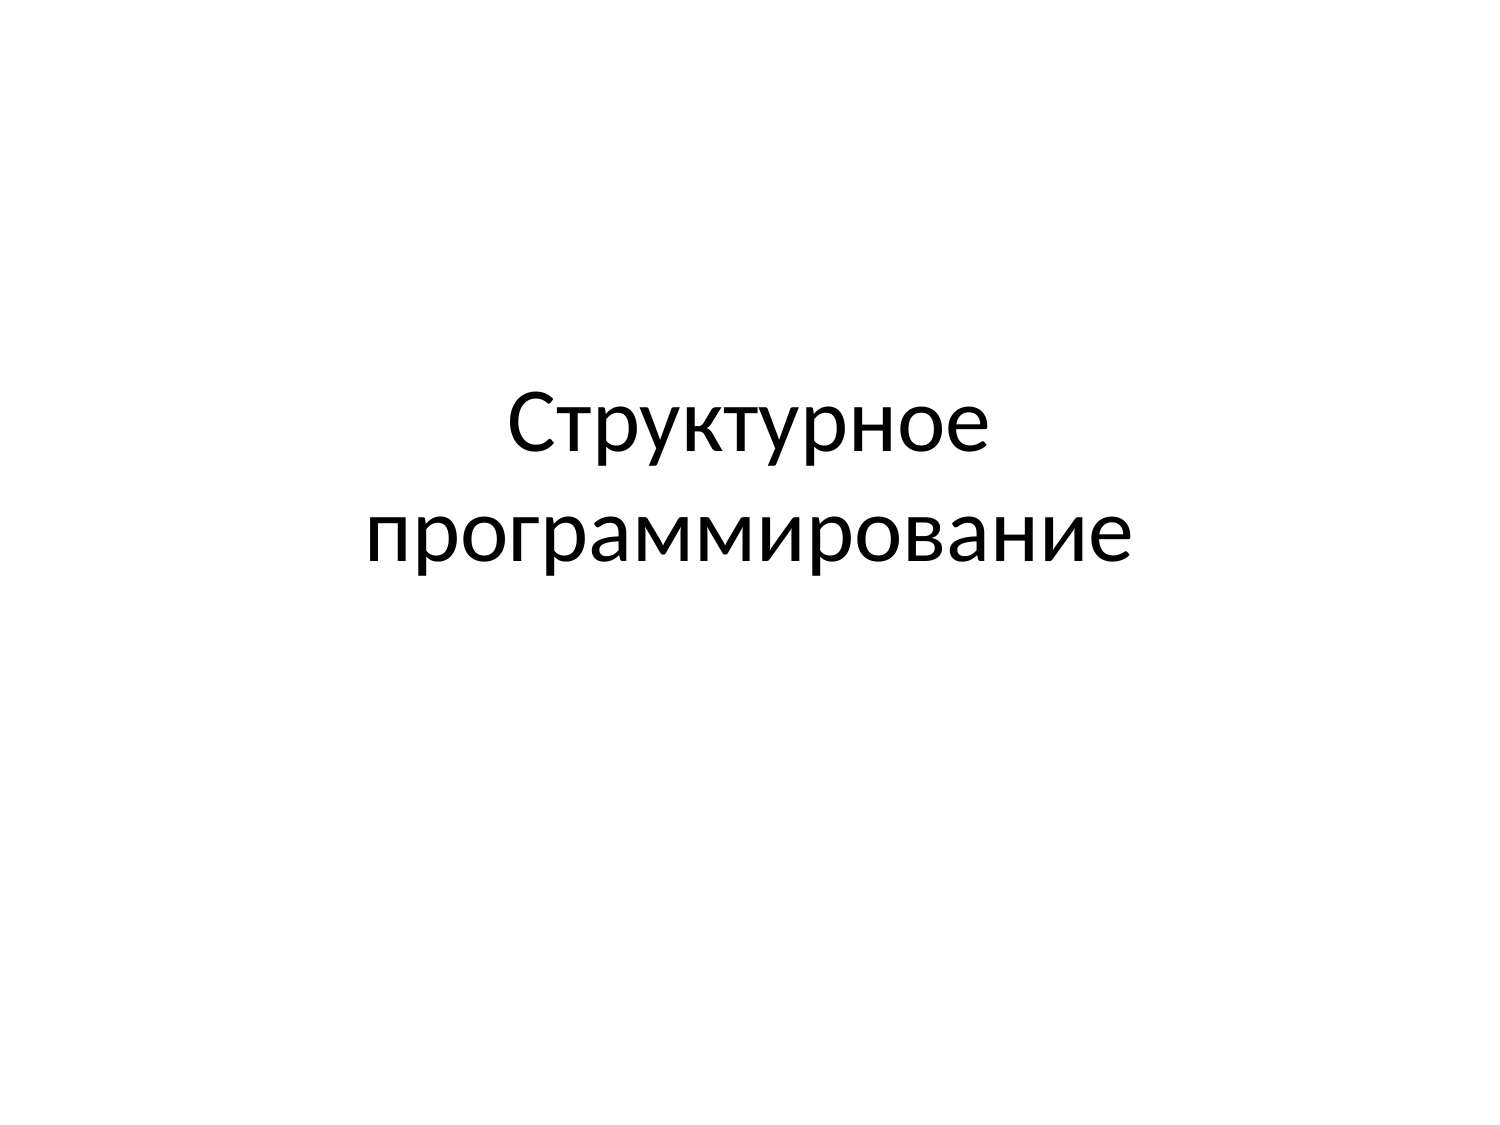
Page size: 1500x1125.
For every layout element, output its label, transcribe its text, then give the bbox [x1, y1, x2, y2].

title Структурное программирование [112, 349, 1388, 591]
